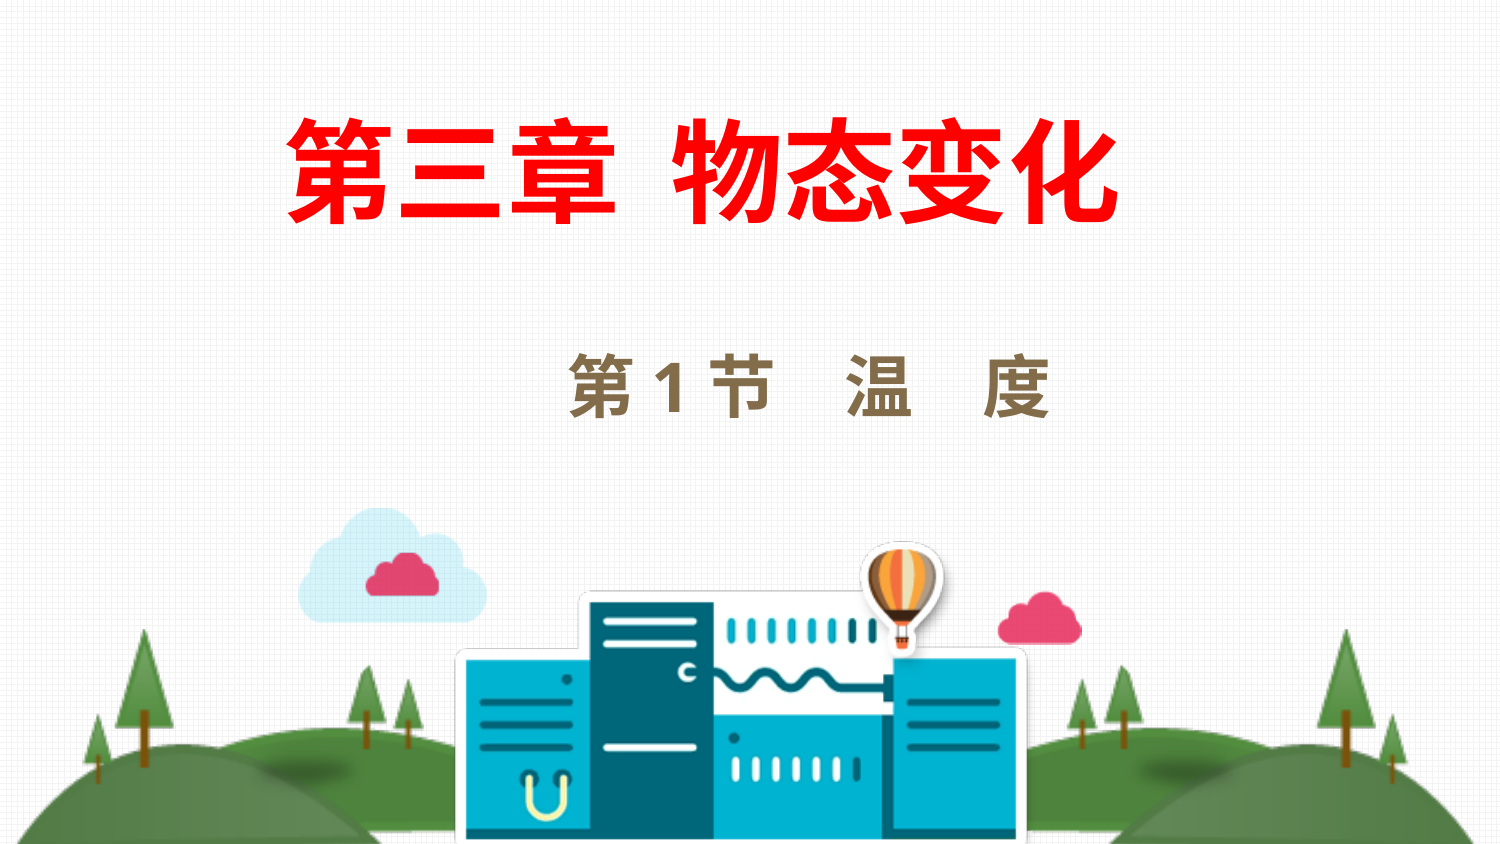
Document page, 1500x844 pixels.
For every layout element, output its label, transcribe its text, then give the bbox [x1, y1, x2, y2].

text_box 第1节 温 度 [555, 338, 1063, 433]
picture [14, 508, 1478, 844]
text_box 第三章 物态变化 [167, 96, 1500, 243]
